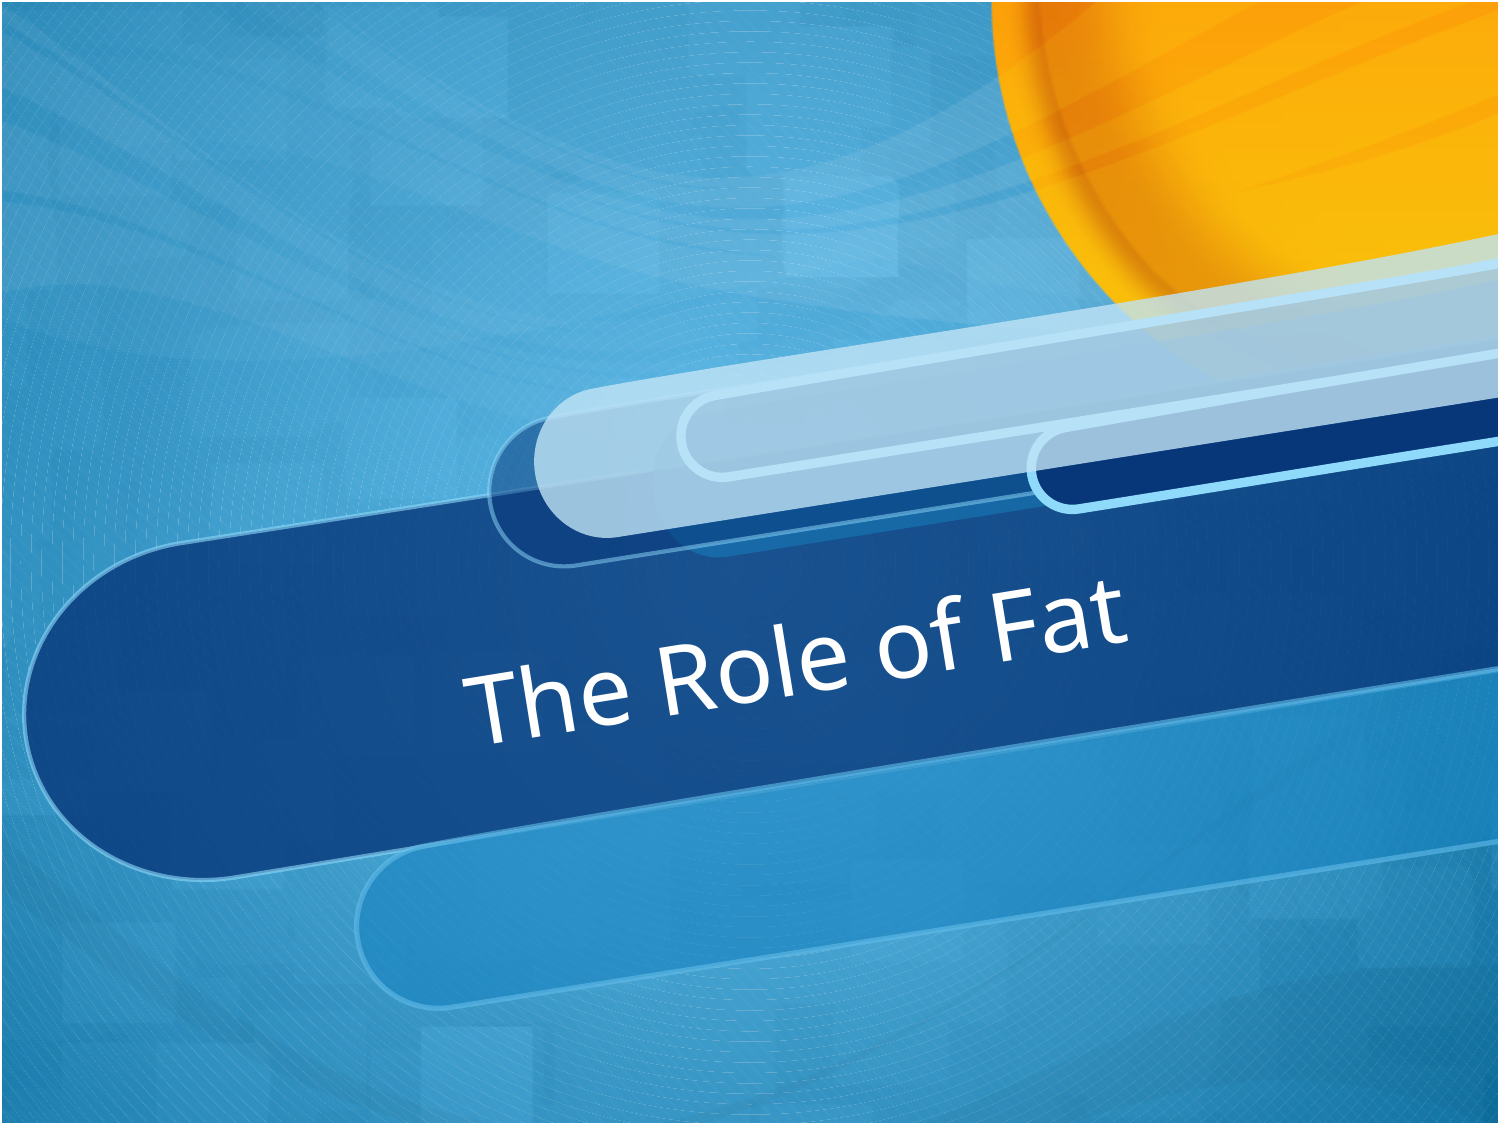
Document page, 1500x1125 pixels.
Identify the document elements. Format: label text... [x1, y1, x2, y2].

picture [2, 2, 1498, 1123]
picture [360, 673, 1498, 1005]
title The Role of Fat [94, 349, 1475, 830]
